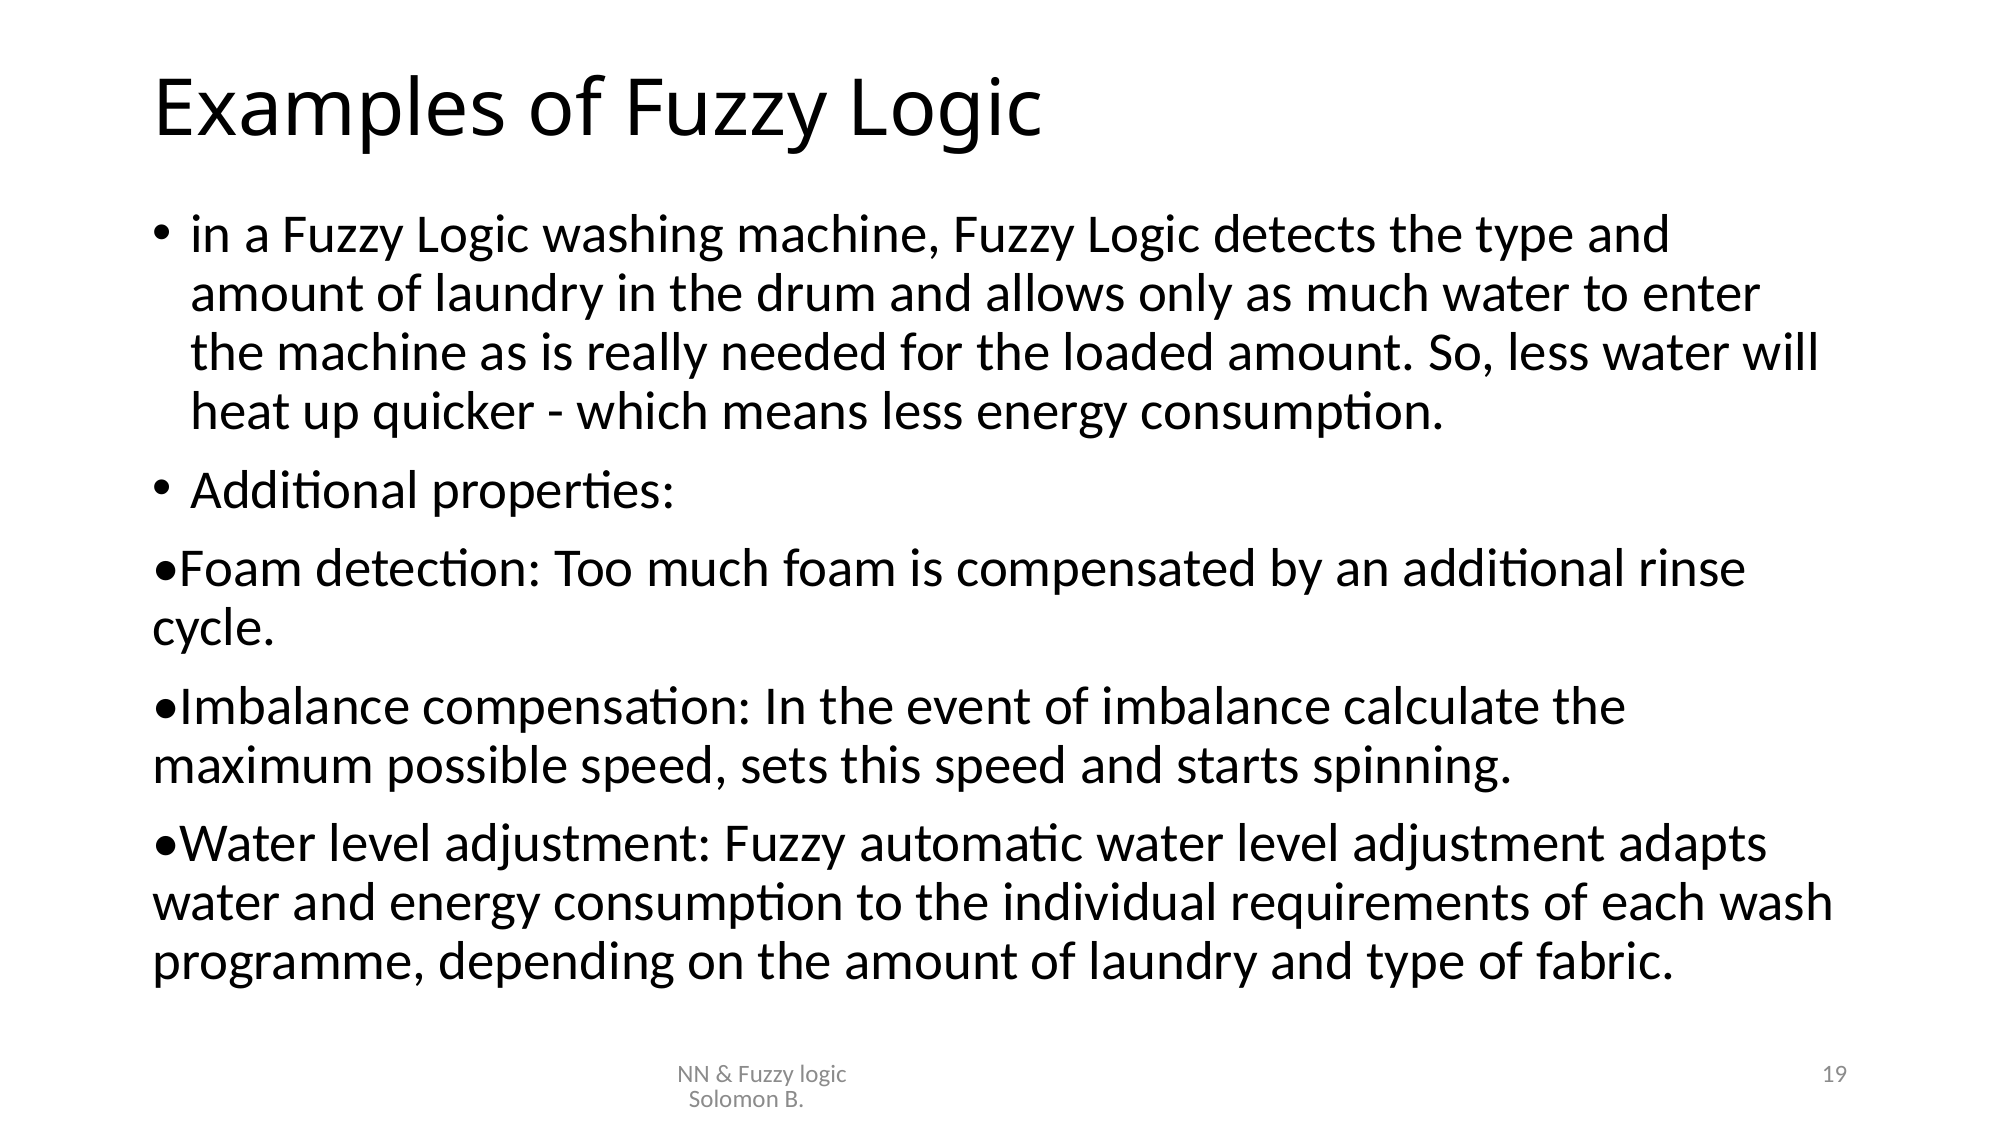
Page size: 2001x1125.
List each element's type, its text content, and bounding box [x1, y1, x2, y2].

footer NN & Fuzzy logic Solomon B. [662, 1042, 1338, 1103]
list in a Fuzzy Logic washing machine, Fuzzy Logic detects the type and amount of laundry in the drum and allows only as much water to enter the machine as is really needed for the loaded amount. So, less water will heat up quicker - which means less energy consumption. Additional properties: •Foam detection: Too much foam is compensated by an additional rinse cycle. •Imbalance compensation: In the event of imbalance calculate the maximum possible speed, sets this speed and starts spinning. •Water level adjustment: Fuzzy automatic water level adjustment adapts water and energy consumption to the individual requirements of each wash programme, depending on the amount of laundry and type of fabric. [137, 197, 1863, 1014]
slide_number 19 [1412, 1042, 1863, 1103]
title Examples of Fuzzy Logic [137, 59, 1863, 161]
